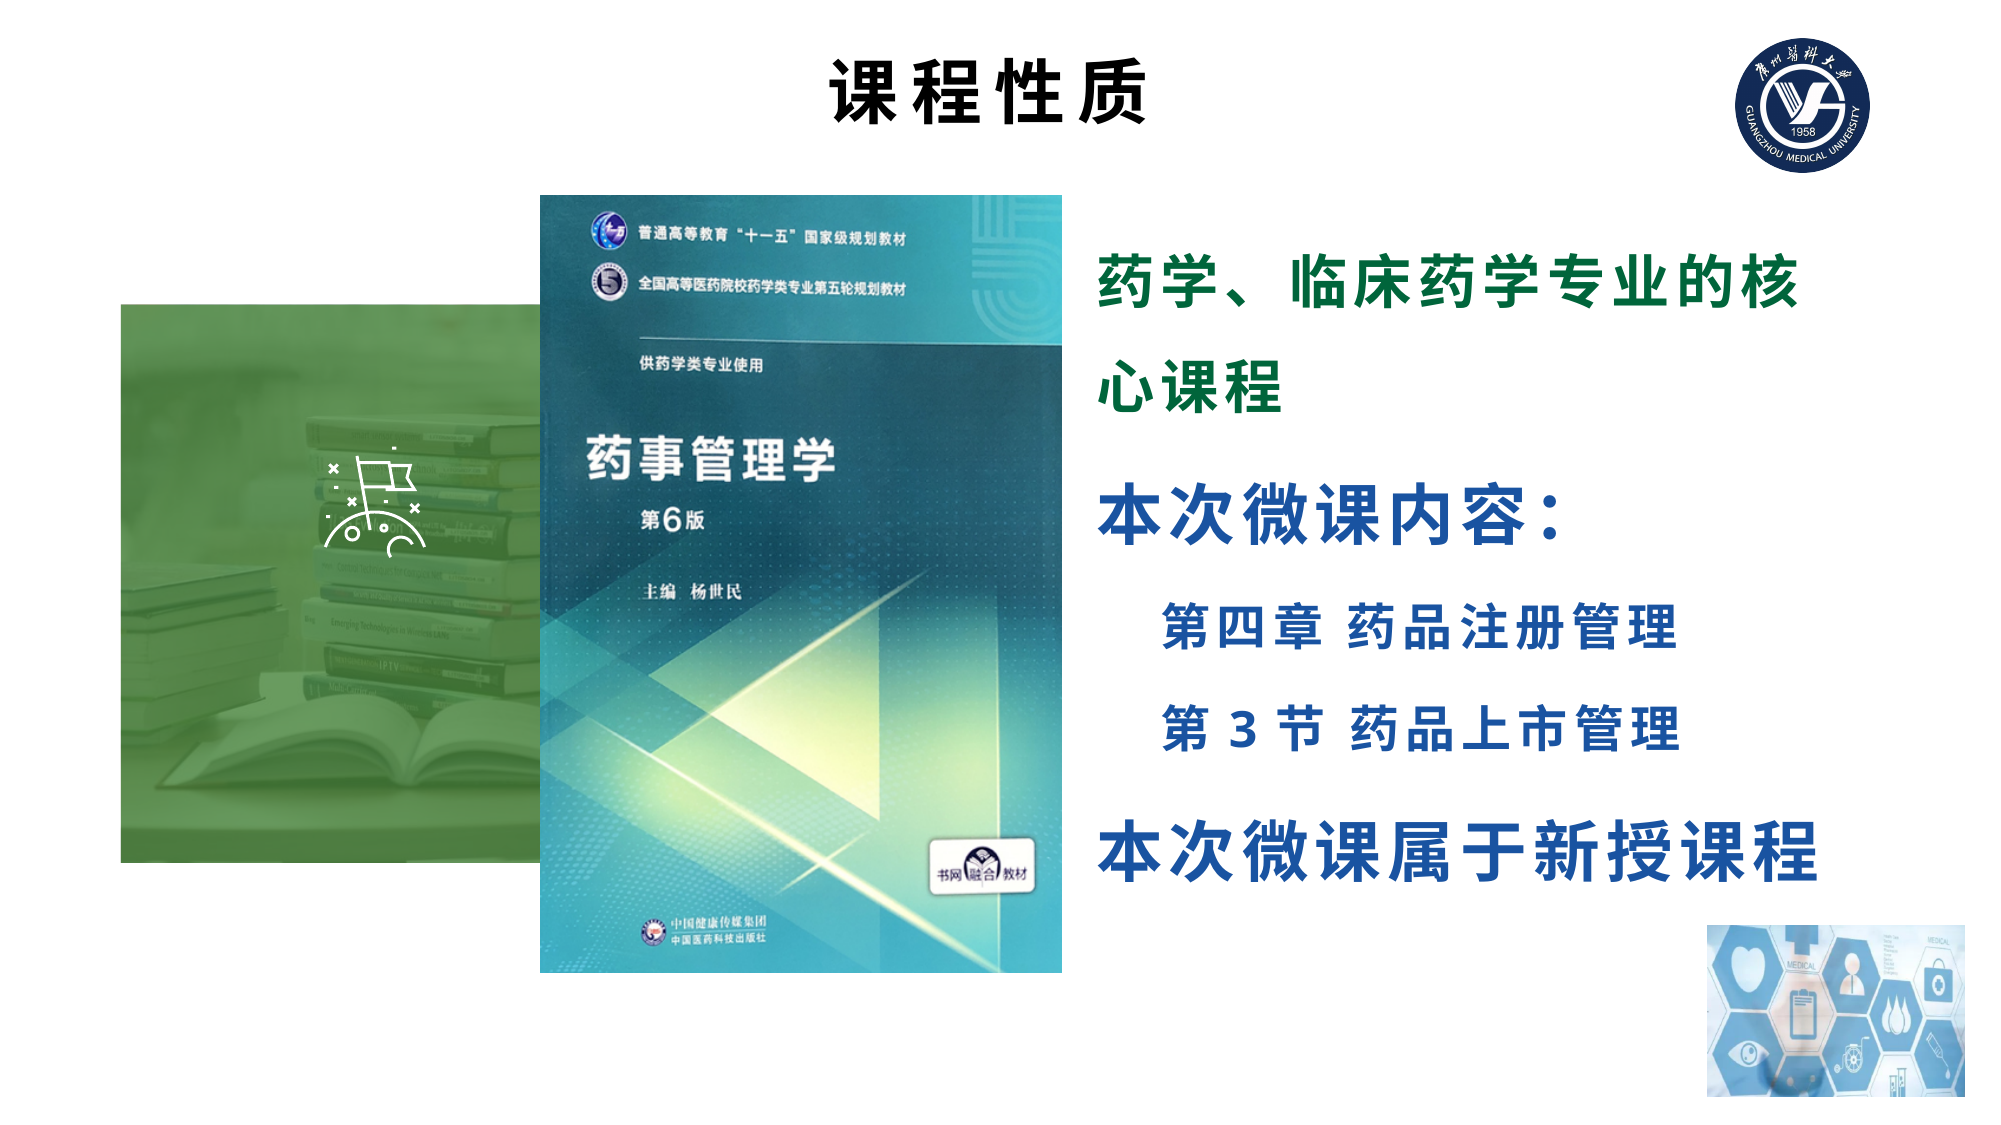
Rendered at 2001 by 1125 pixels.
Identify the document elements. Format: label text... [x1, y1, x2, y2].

text_box 课程性质 [766, 40, 1238, 140]
picture [540, 195, 1062, 973]
picture [1735, 38, 1870, 173]
picture [1707, 925, 1965, 1097]
text_box 药学、临床药学专业的核心课程 本次微课内容： 第四章 药品注册管理 第3节 药品上市管理 本次微课属于新授课程 [1081, 202, 1861, 898]
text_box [120, 304, 540, 864]
